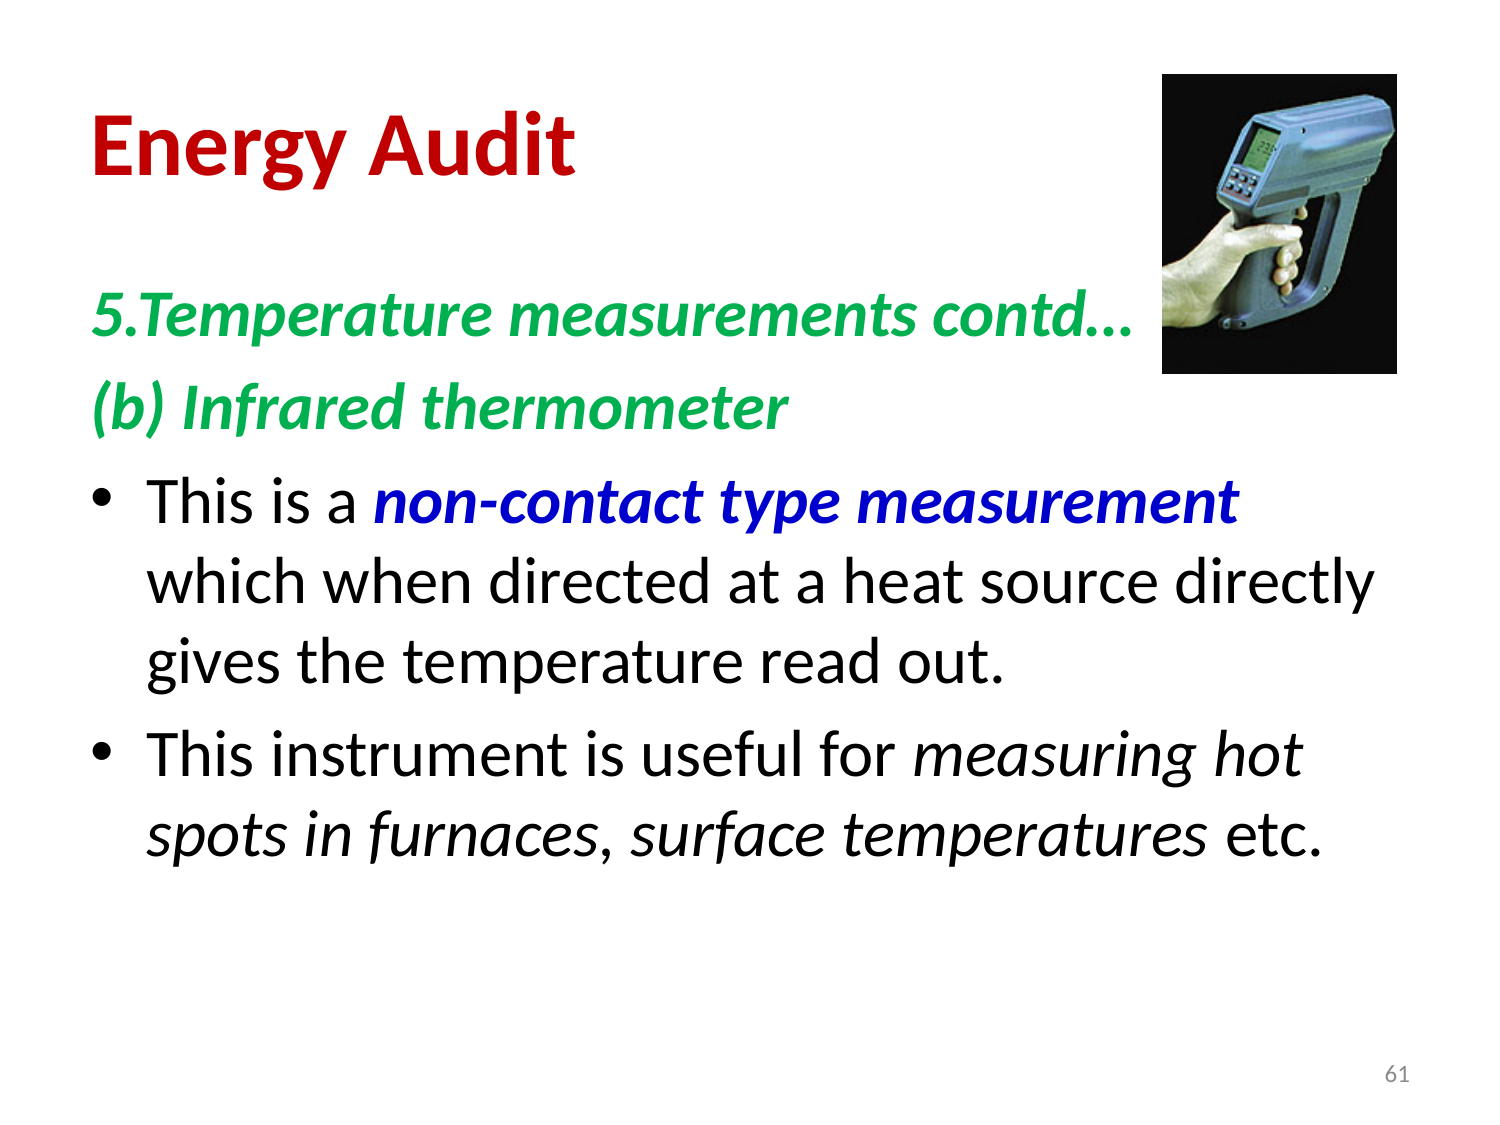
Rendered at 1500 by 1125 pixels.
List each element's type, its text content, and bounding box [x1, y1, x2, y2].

slide_number 61 [1074, 1042, 1425, 1103]
title Energy Audit [75, 45, 1425, 233]
list 5.Temperature measurements contd… (b) Infrared thermometer This is a non-contact type measurement which when directed at a heat source directly gives the temperature read out. This instrument is useful for measuring hot spots in furnaces, surface temperatures etc. [75, 262, 1425, 1005]
picture [1162, 74, 1398, 374]
